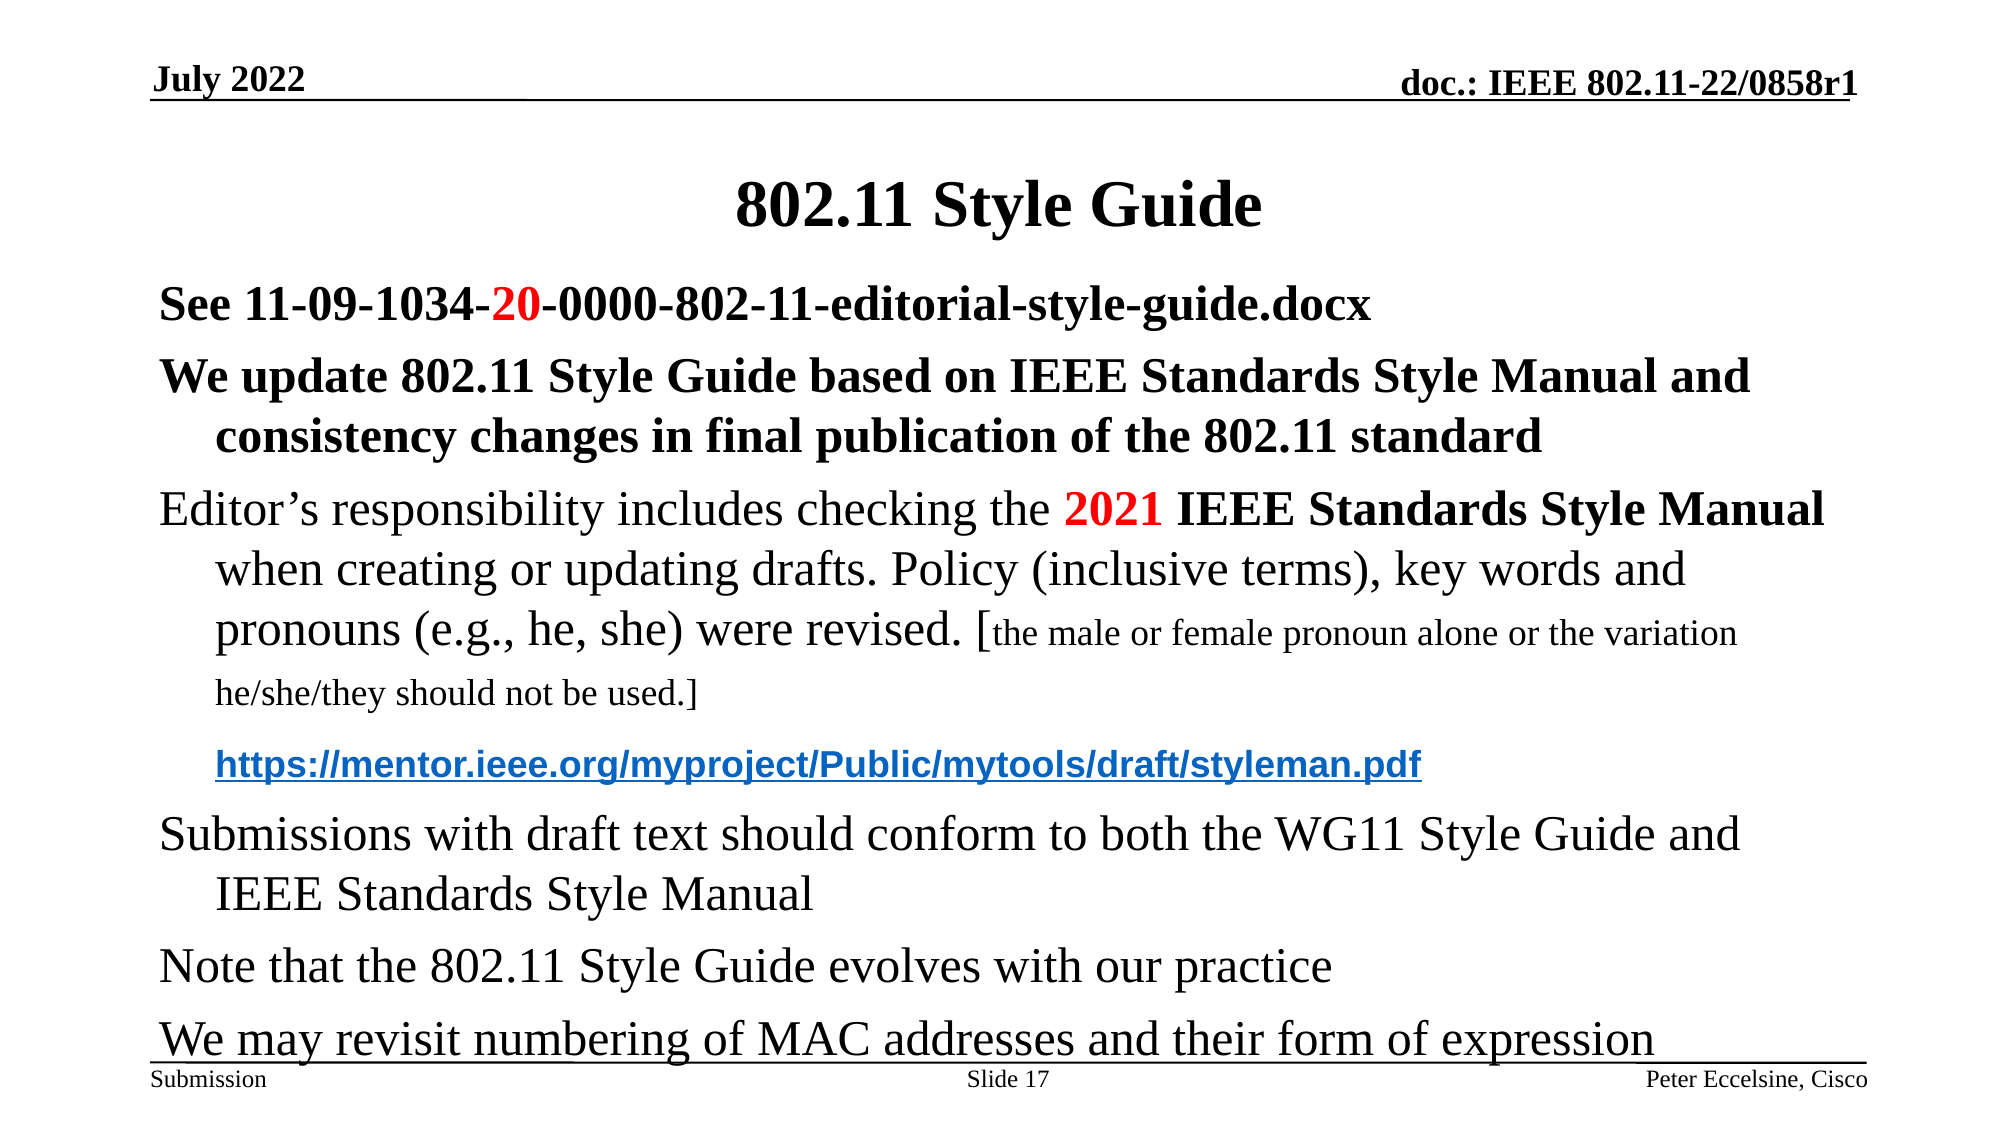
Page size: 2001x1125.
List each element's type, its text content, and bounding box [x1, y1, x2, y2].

slide_number Slide 17 [950, 1061, 1067, 1123]
title 802.11 Style Guide [149, 112, 1850, 288]
footer Peter Eccelsine, Cisco [1171, 1061, 1869, 1093]
list See 11-09-1034-20-0000-802-11-editorial-style-guide.docx We update 802.11 Style Guide based on IEEE Standards Style Manual and consistency changes in final publication of the 802.11 standard Editor’s responsibility includes checking the 2021 IEEE Standards Style Manual when creating or updating drafts. Policy (inclusive terms), key words and pronouns (e.g., he, she) were revised. [the male or female pronoun alone or the variation he/she/they should not be used.] https://mentor.ieee.org/myproject/Public/mytools/draft/styleman.pdf Submissions with draft text should conform to both the WG11 Style Guide and IEEE Standards Style Manual Note that the 802.11 Style Guide evolves with our practice We may revisit numbering of MAC addresses and their form of expression [143, 262, 1844, 1063]
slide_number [152, 54, 563, 100]
